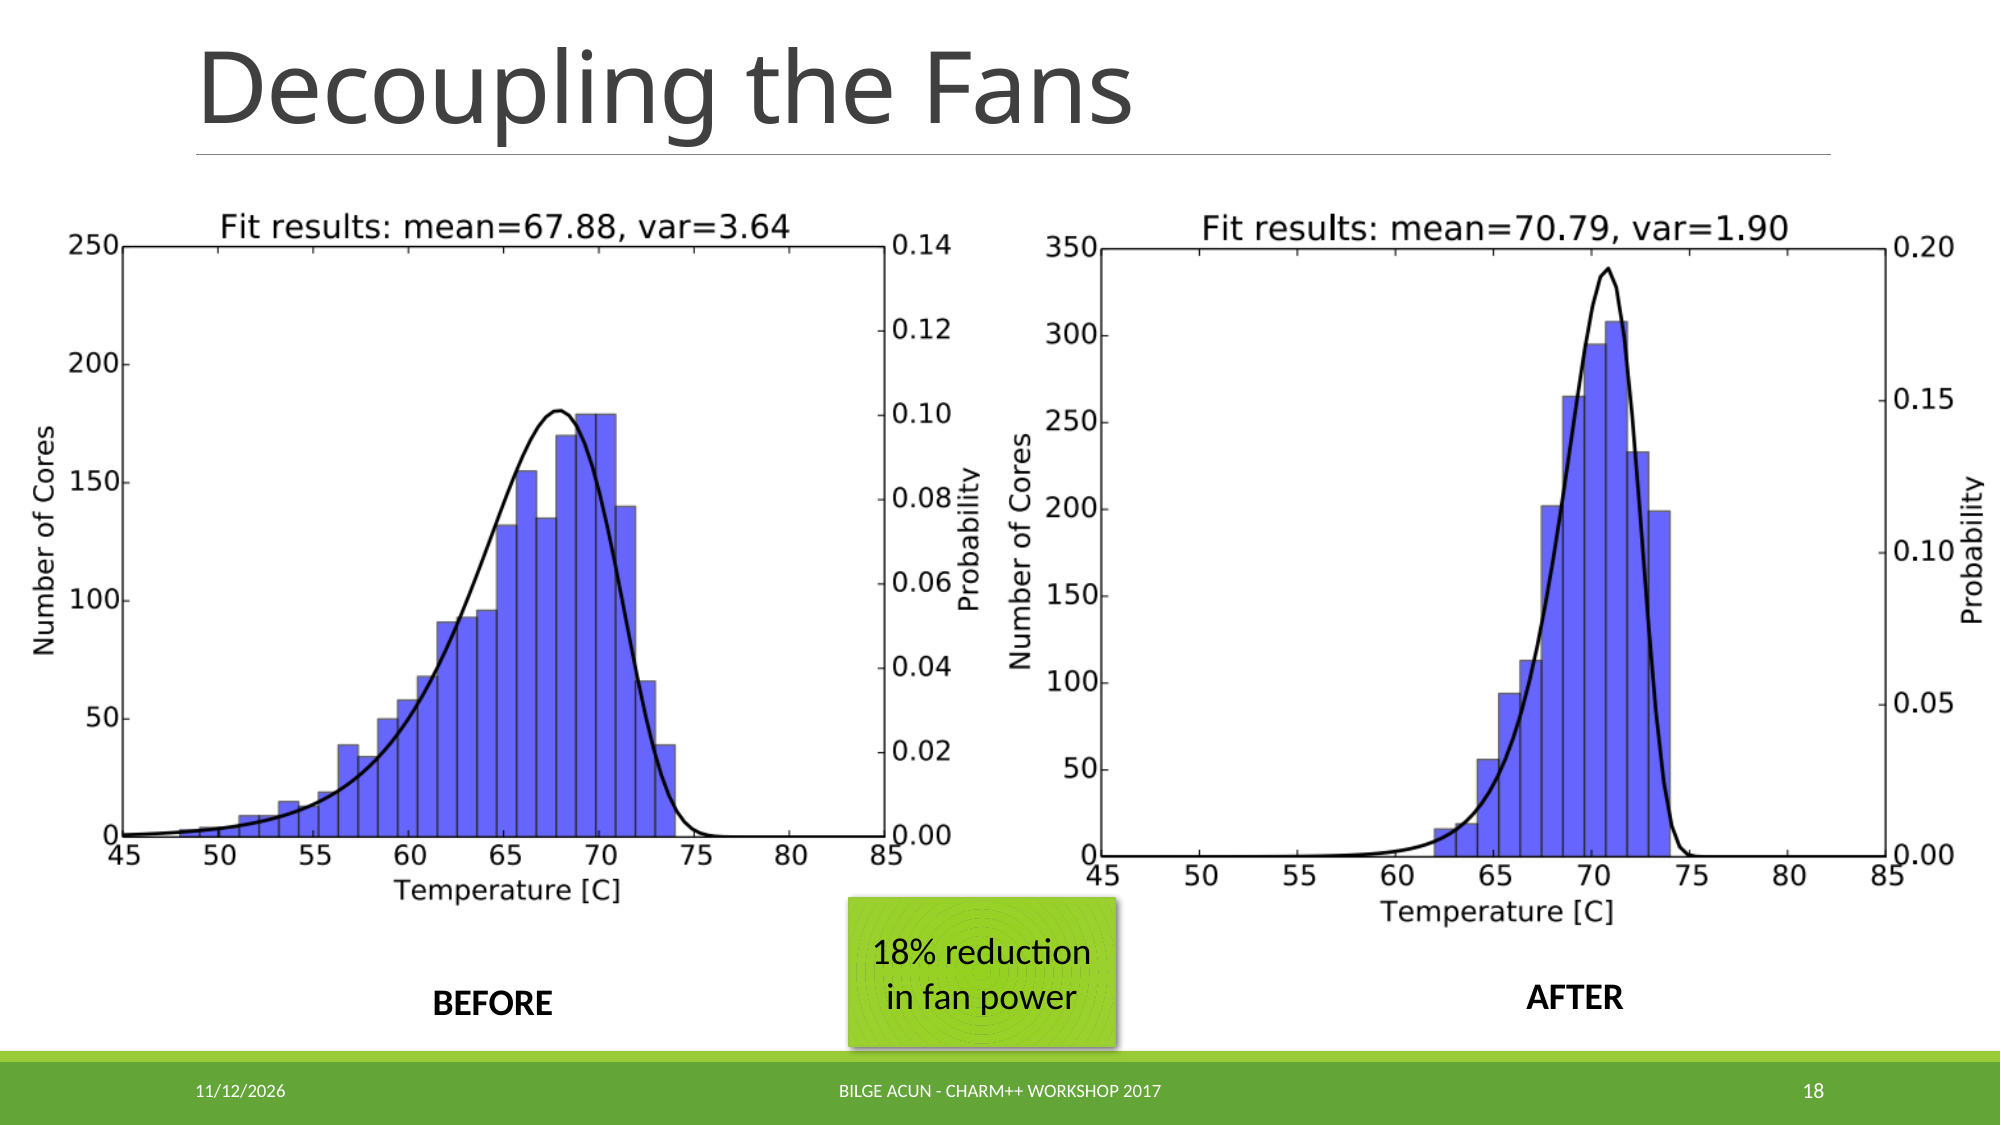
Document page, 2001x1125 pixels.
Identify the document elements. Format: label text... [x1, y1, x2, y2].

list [968, 173, 2000, 931]
footer Bilge Acun - Charm++ Workshop 2017 [604, 1059, 1396, 1120]
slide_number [180, 1059, 586, 1120]
text_box AFTER [1511, 964, 1639, 1025]
text_box BEFORE [417, 970, 569, 1031]
title Decoupling the Fans [180, 1, 1830, 152]
text_box 18% reduction in fan power [848, 916, 1116, 1047]
slide_number 18 [1624, 1059, 1840, 1120]
picture [0, 173, 981, 909]
